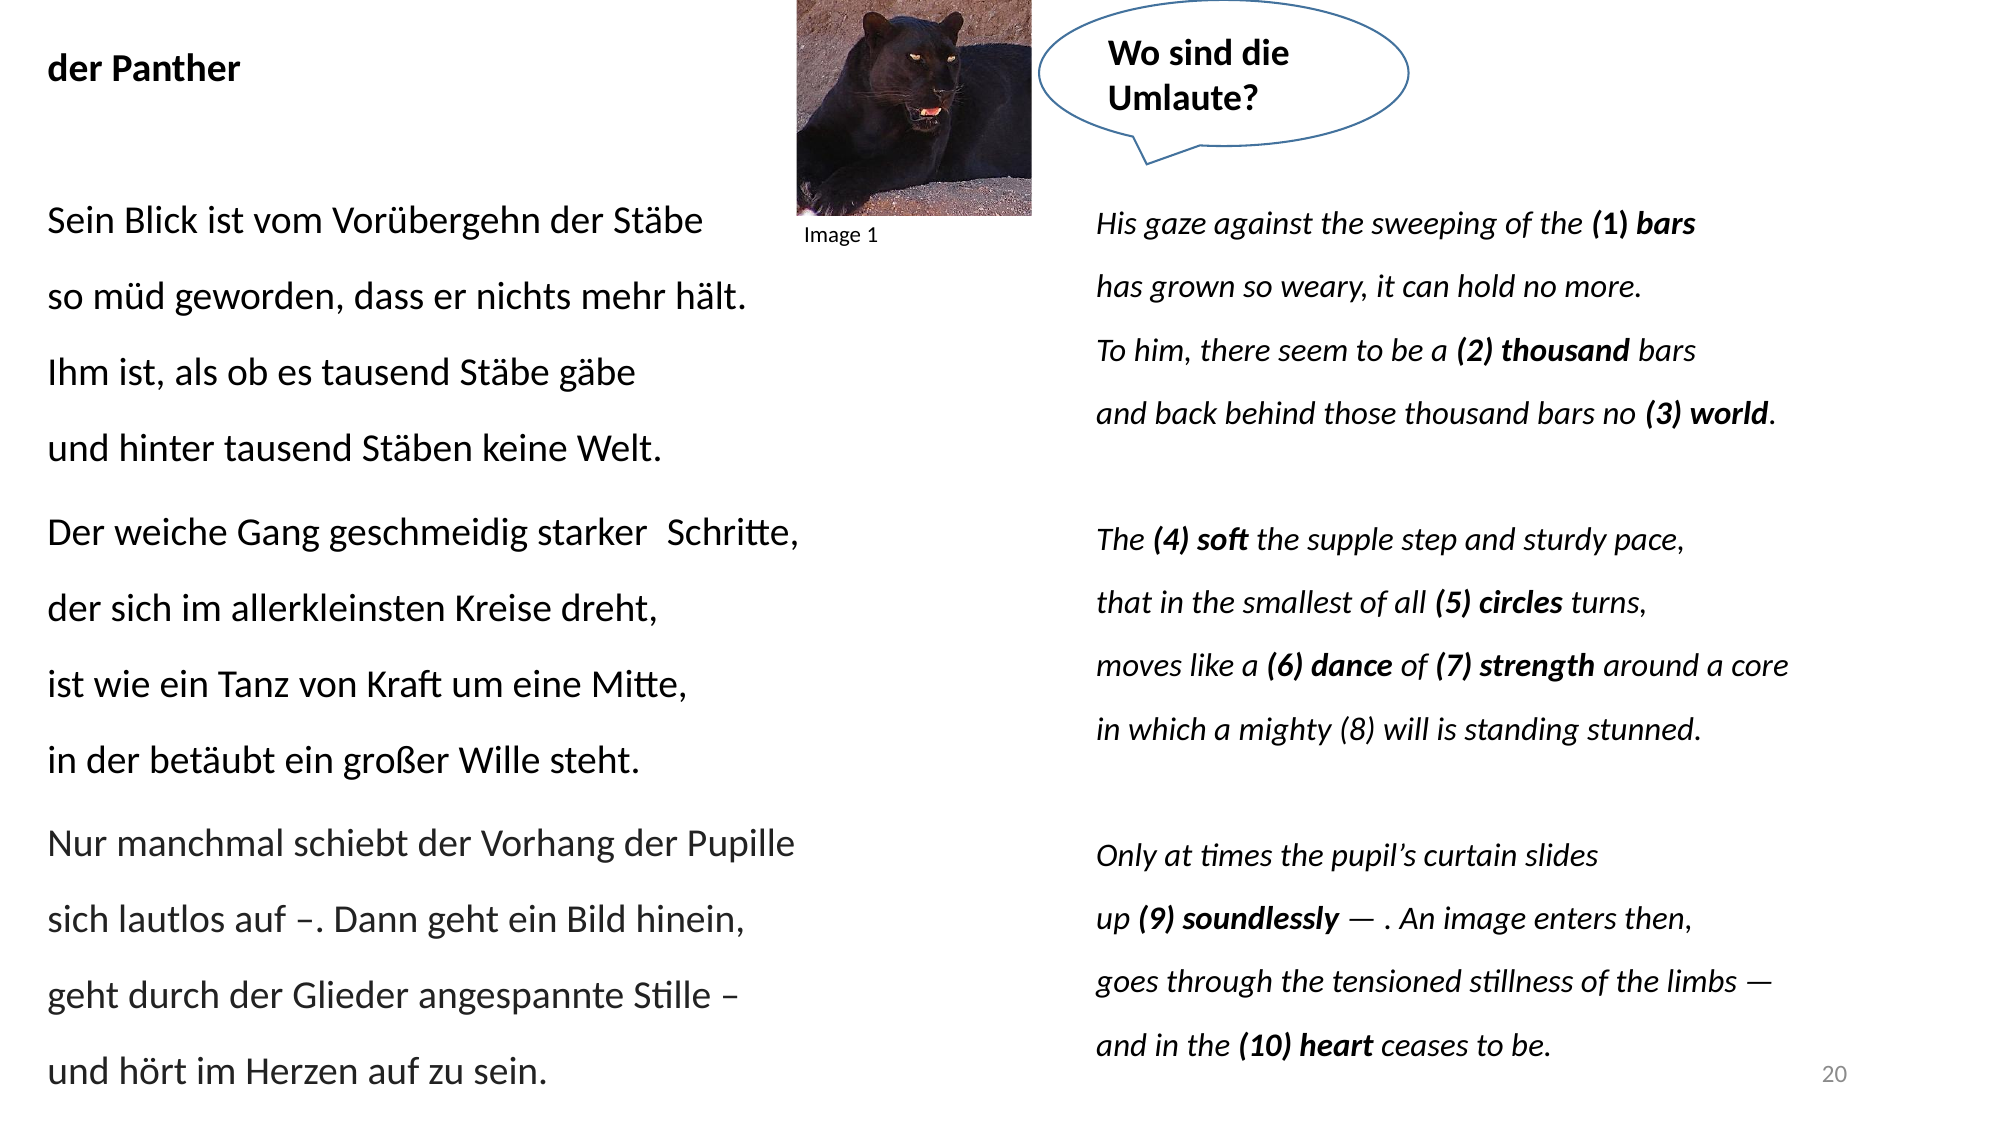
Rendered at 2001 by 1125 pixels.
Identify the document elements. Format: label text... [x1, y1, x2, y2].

picture [796, 0, 1032, 216]
text_box Wo sind die Umlaute? [1037, 0, 1410, 166]
text_box Image 1 [789, 212, 1039, 255]
text_box His gaze against the sweeping of the (1) bars has grown so weary, it can hold no more. To him, there seem to be a (2) thousand bars and back behind those thousand bars no (3) world. The (4) soft the supple step and sturdy pace, that in the smallest of all (5) circles turns, moves like a (6) dance of (7) strength around a core in which a mighty (8) will is standing stunned. Only at times the pupil’s curtain slides up (9) soundlessly — . An image enters then, goes through the tensioned stillness of the limbs — and in the (10) heart ceases to be. [1081, 170, 2000, 1108]
list der Panther Sein Blick ist vom Vorübergehn der Stäbe so müd geworden, dass er nichts mehr hält. Ihm ist, als ob es tausend Stäbe gäbe und hinter tausend Stäben keine Welt. Der weiche Gang geschmeidig starker Schritte, der sich im allerkleinsten Kreise dreht, ist wie ein Tanz von Kraft um eine Mitte, in der betäubt ein großer Wille steht. Nur manchmal schiebt der Vorhang der Pupille sich lautlos auf –. Dann geht ein Bild hinein, geht durch der Glieder angespannte Stille – und hört im Herzen auf zu sein. [32, 39, 915, 1125]
